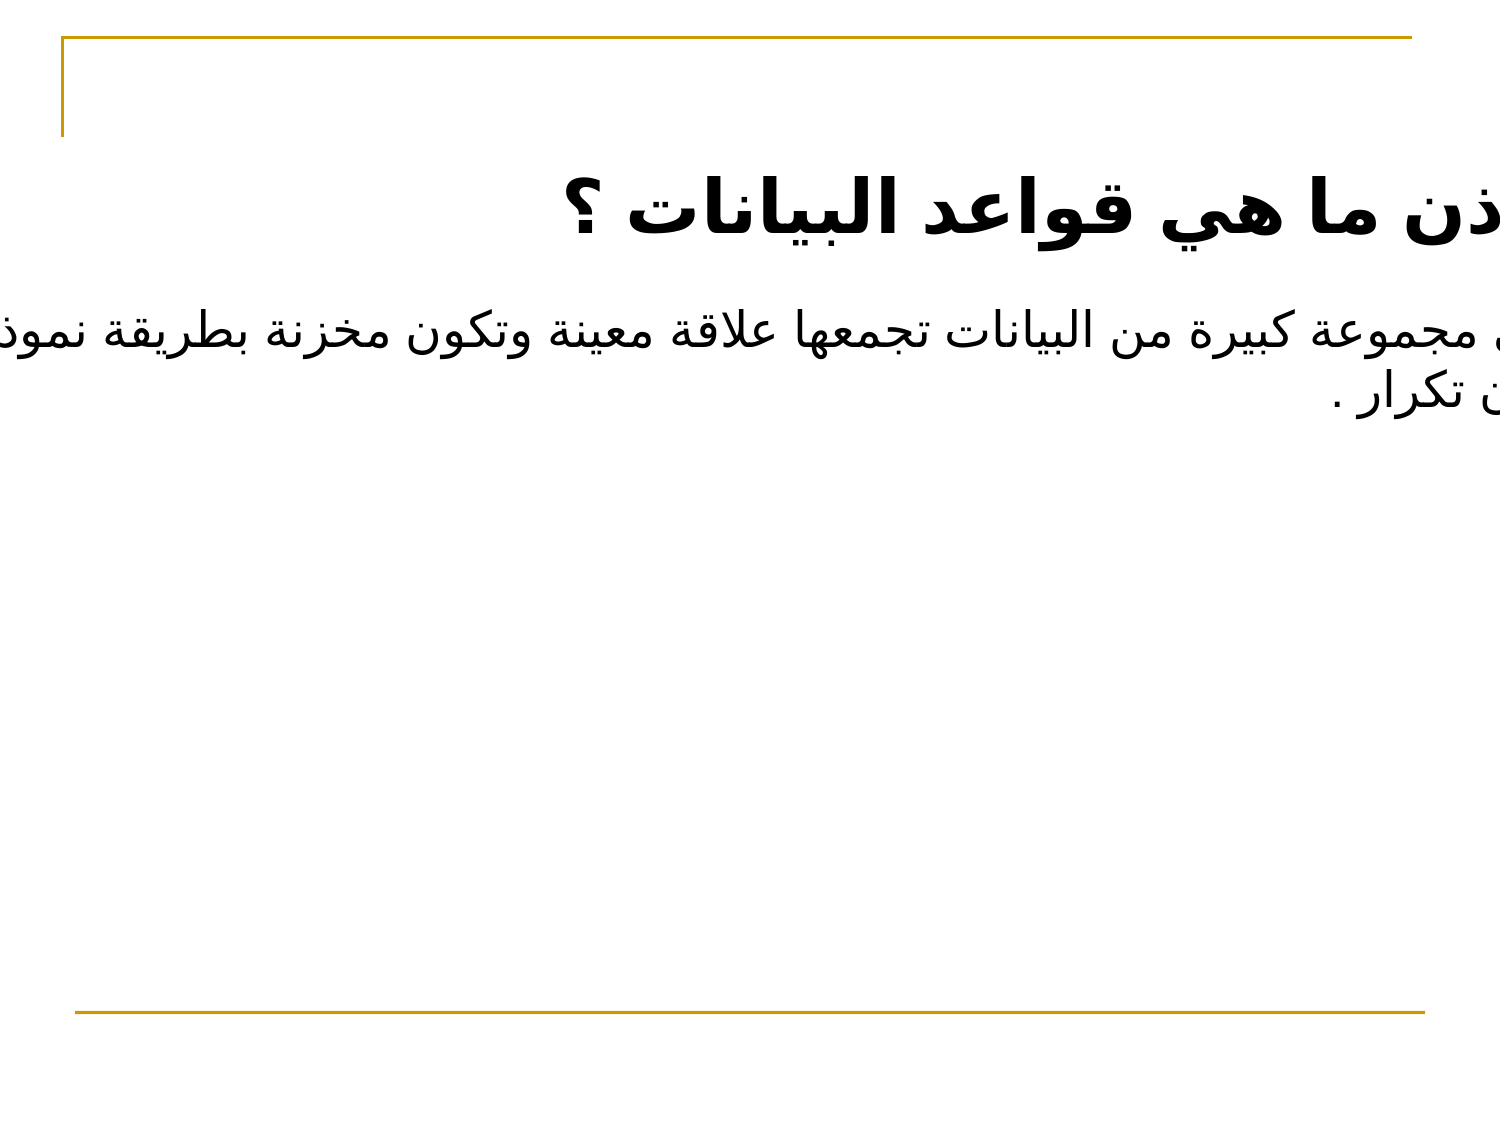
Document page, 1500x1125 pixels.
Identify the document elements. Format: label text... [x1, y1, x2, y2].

text_box إذن ما هي قواعد البيانات ؟ [546, 151, 1500, 256]
text_box هي مجموعة كبيرة من البيانات تجمعها علاقة معينة وتكون مخزنة بطريقة نموذجية دون تكرار . [0, 290, 1500, 426]
